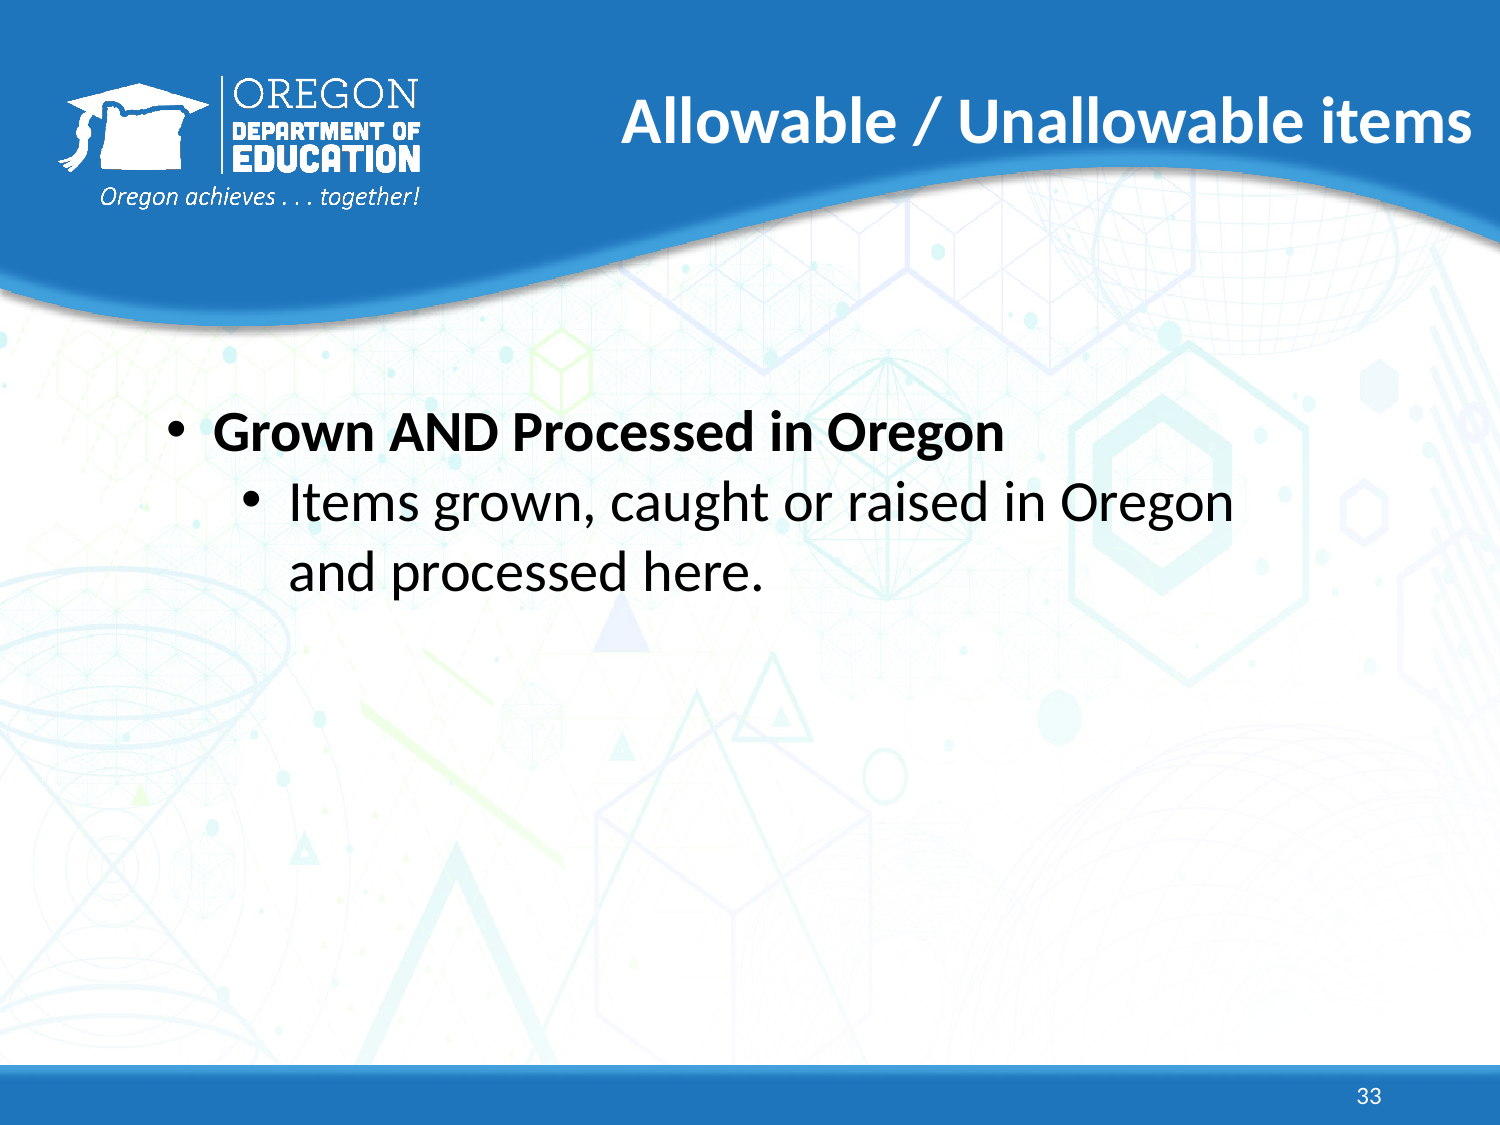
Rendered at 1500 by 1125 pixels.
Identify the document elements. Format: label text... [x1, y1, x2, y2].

picture [0, 0, 1500, 1125]
slide_number 33 [1059, 1065, 1397, 1125]
text_box Grown AND Processed in Oregon Items grown, caught or raised in Oregon and processed here. [151, 386, 1352, 751]
title Allowable / Unallowable items [439, 15, 1490, 156]
